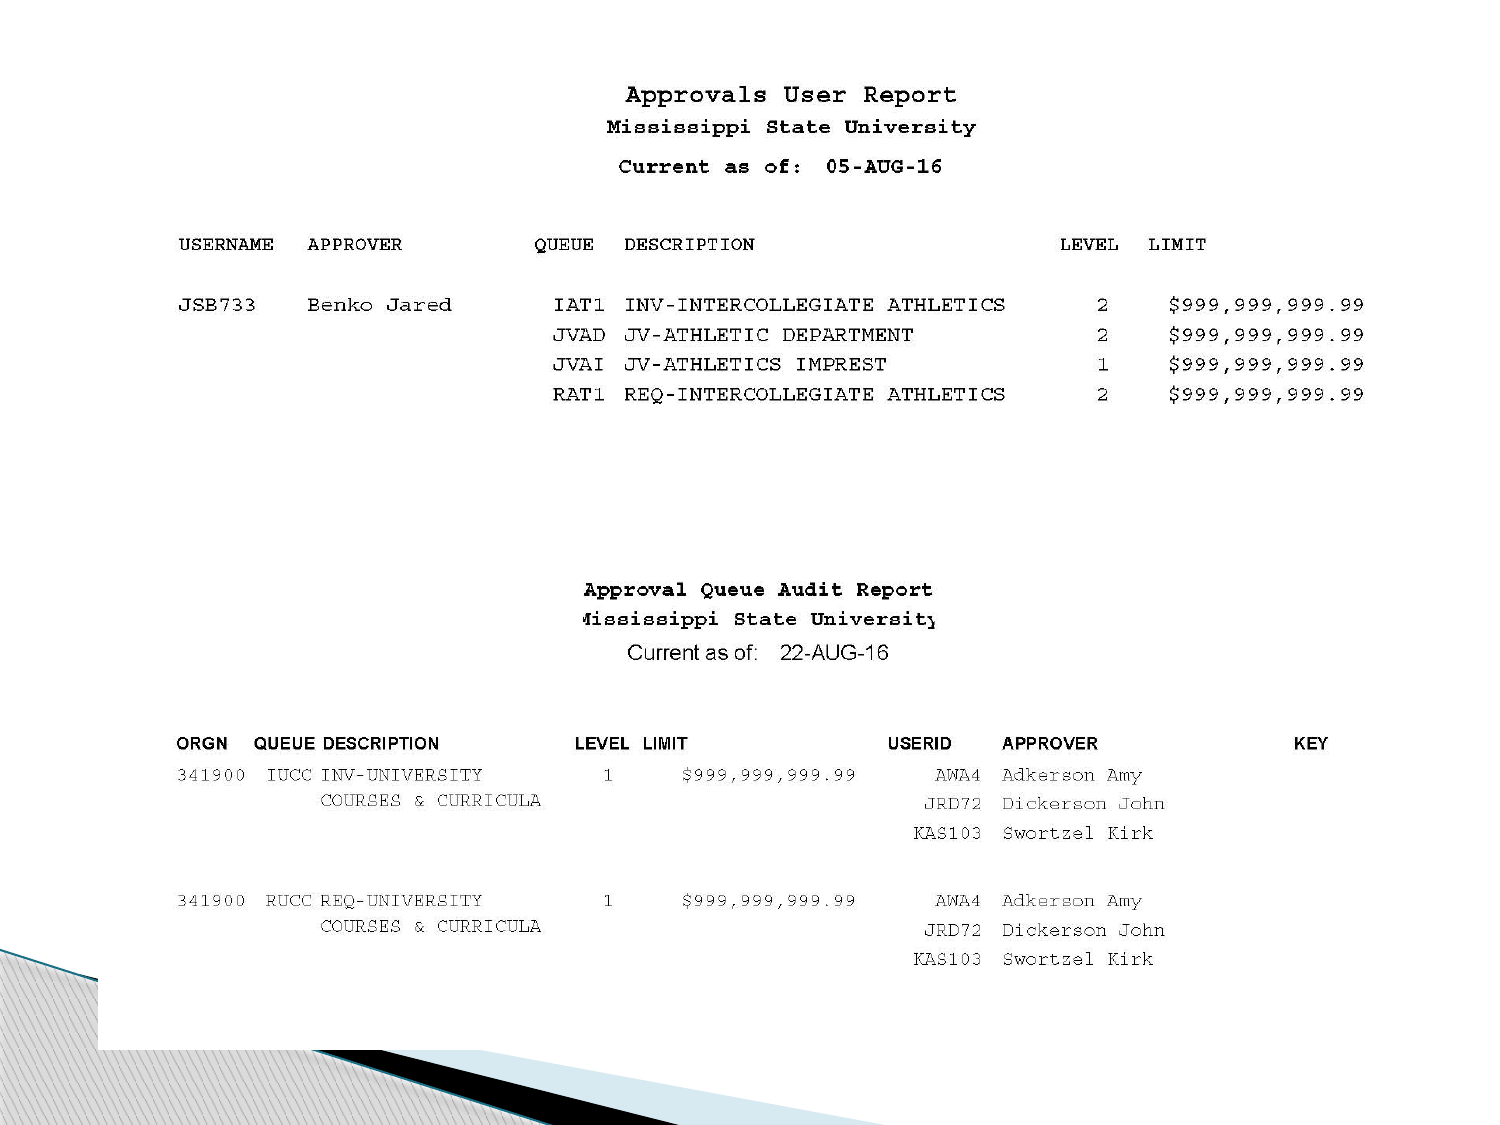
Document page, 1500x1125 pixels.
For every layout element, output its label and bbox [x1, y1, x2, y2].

picture [97, 537, 1419, 1051]
picture [99, 49, 1444, 476]
